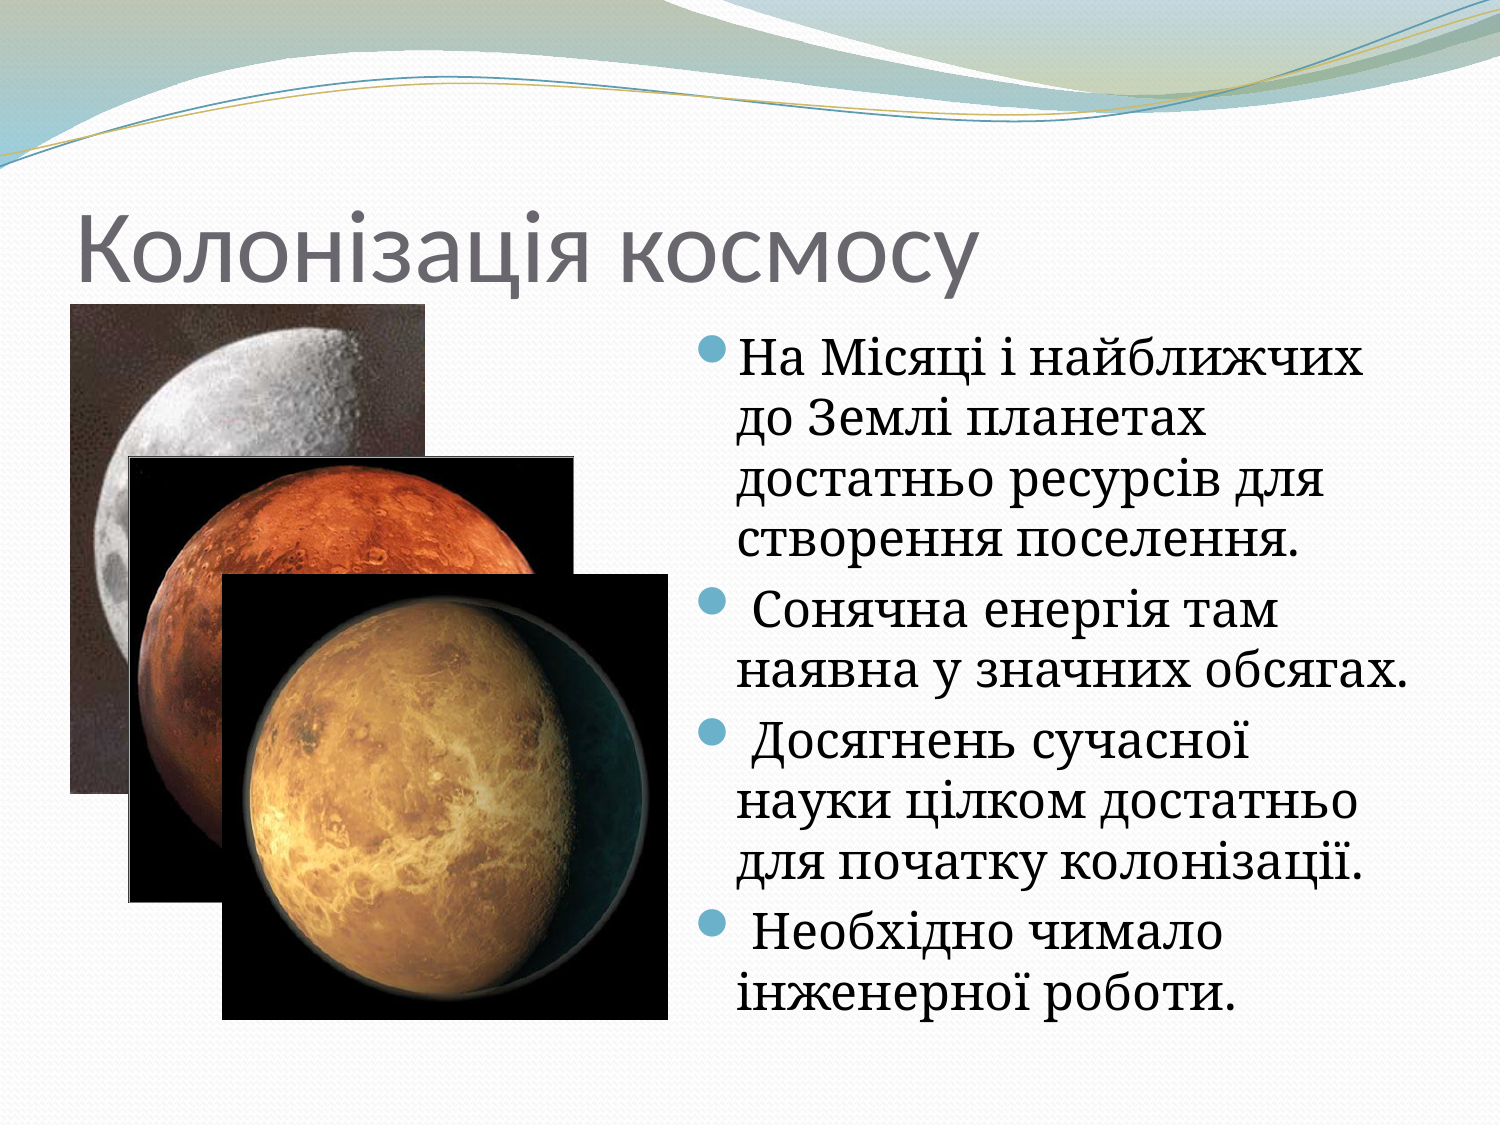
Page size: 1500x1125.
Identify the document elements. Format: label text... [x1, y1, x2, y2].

picture [70, 304, 669, 1020]
list На Місяці і найближчих до Землі планетах достатньо ресурсів для створення поселення. Сонячна енергія там наявна у значних обсягах. Досягнень сучасної науки цілком достатньо для початку колонізації. Необхідно чимало інженерної роботи. [679, 317, 1425, 1038]
title Колонізація космосу [75, 115, 1425, 303]
